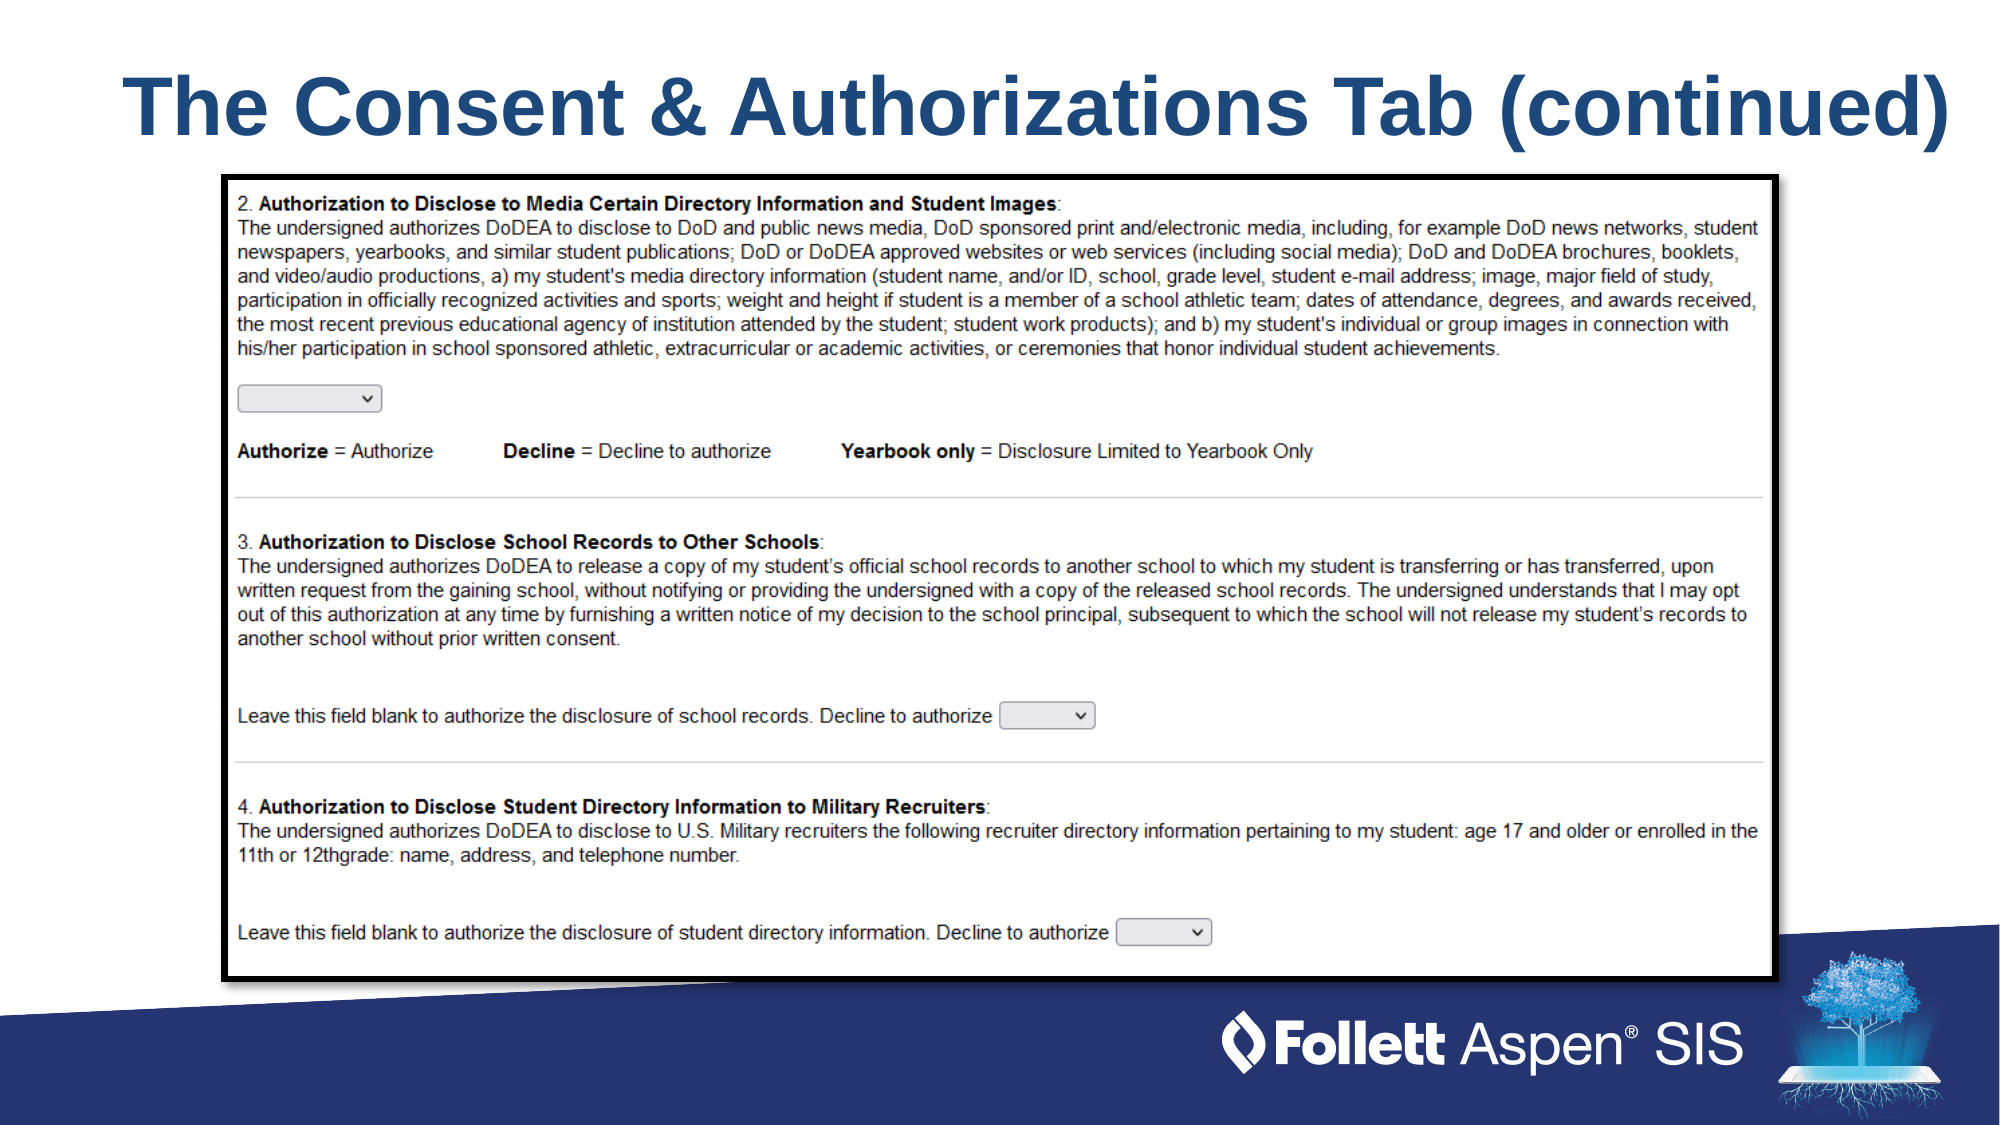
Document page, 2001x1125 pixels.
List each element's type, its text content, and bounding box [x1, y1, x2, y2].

text_box The Consent & Authorizations Tab (continued) [107, 56, 1971, 169]
picture [227, 180, 1773, 977]
picture [0, 924, 2000, 1125]
